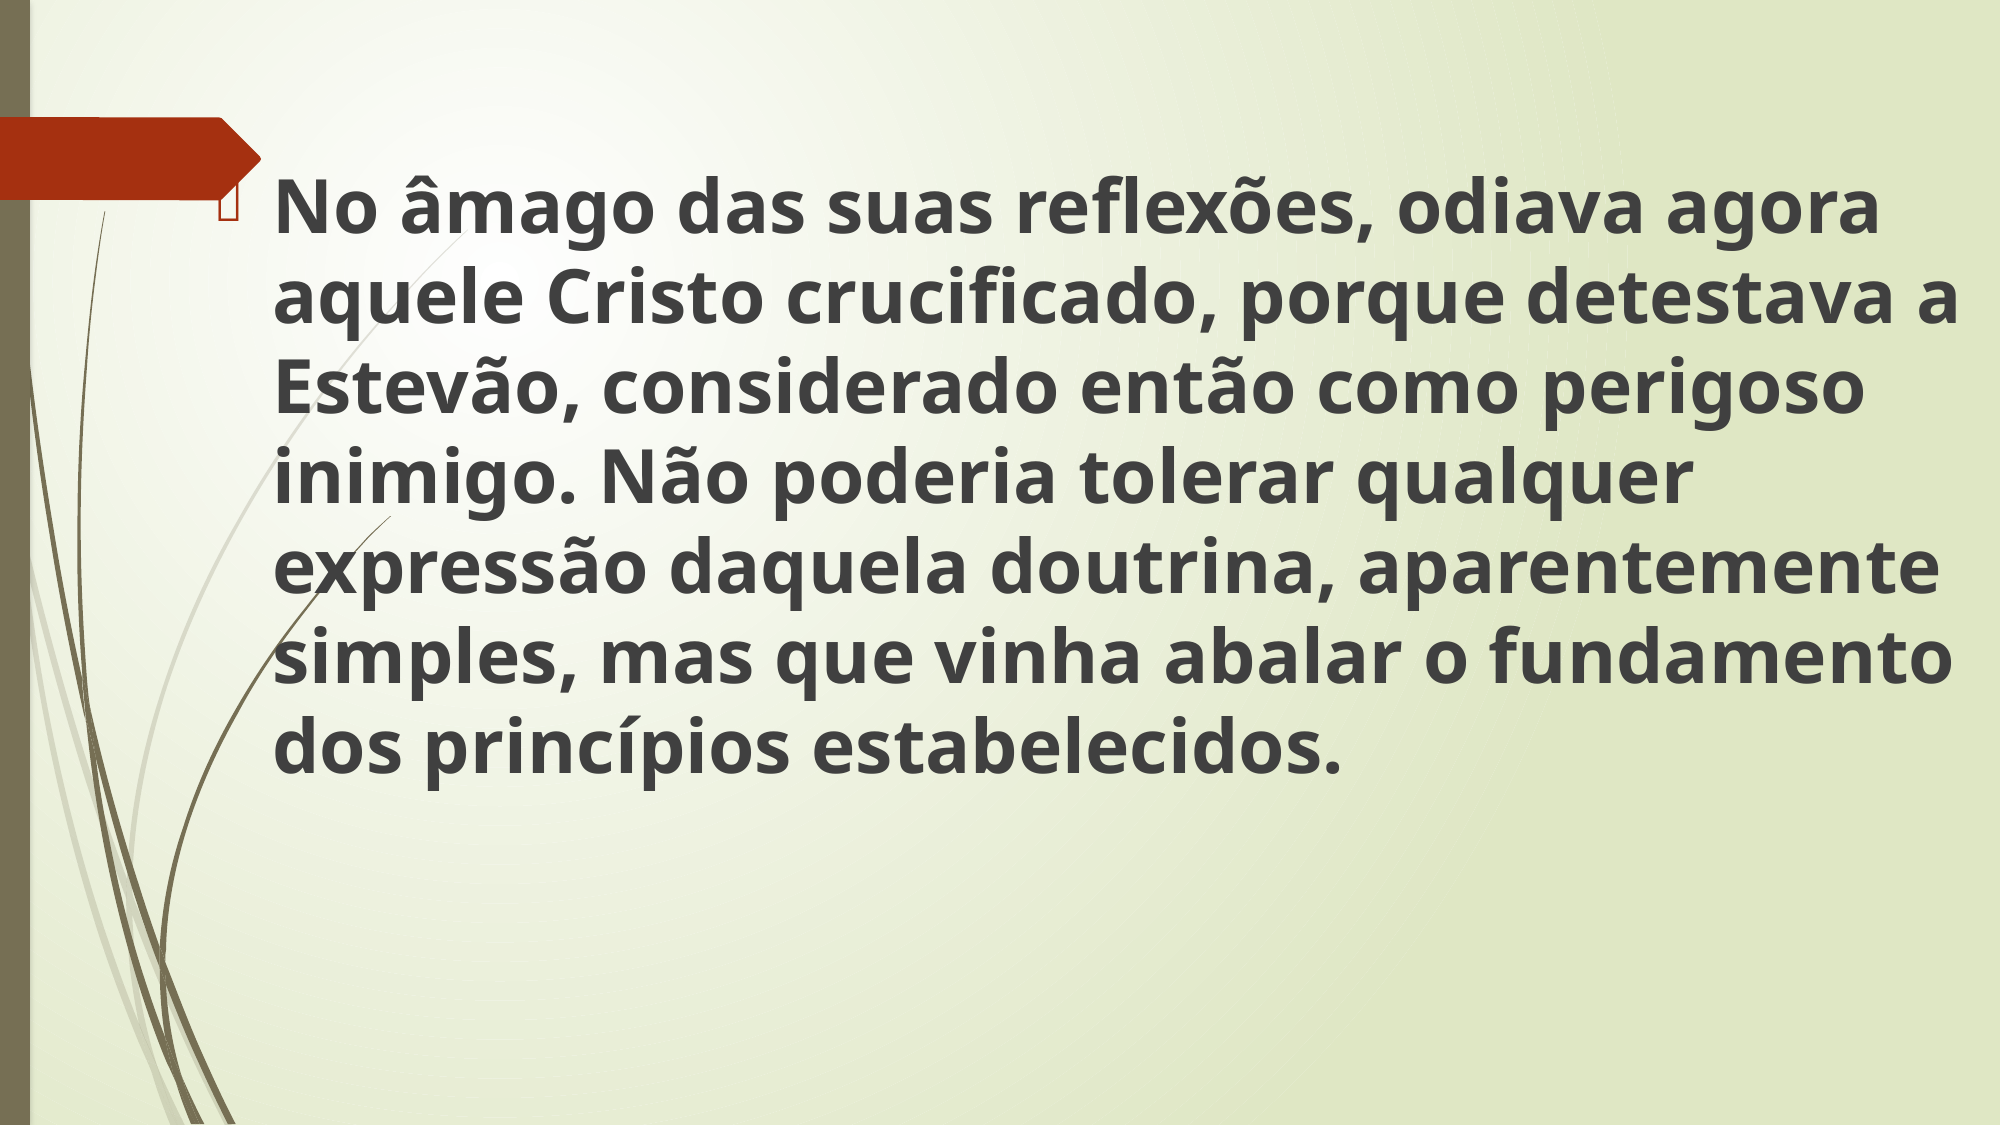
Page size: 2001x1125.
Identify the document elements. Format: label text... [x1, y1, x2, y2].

list No âmago das suas reflexões, odiava agora aquele Cristo crucificado, porque detestava a Estevão, considerado então como perigoso inimigo. Não poderia tolerar qualquer expressão daquela doutrina, aparentemente simples, mas que vinha abalar o fundamento dos princípios estabelecidos. [201, 0, 2000, 1125]
